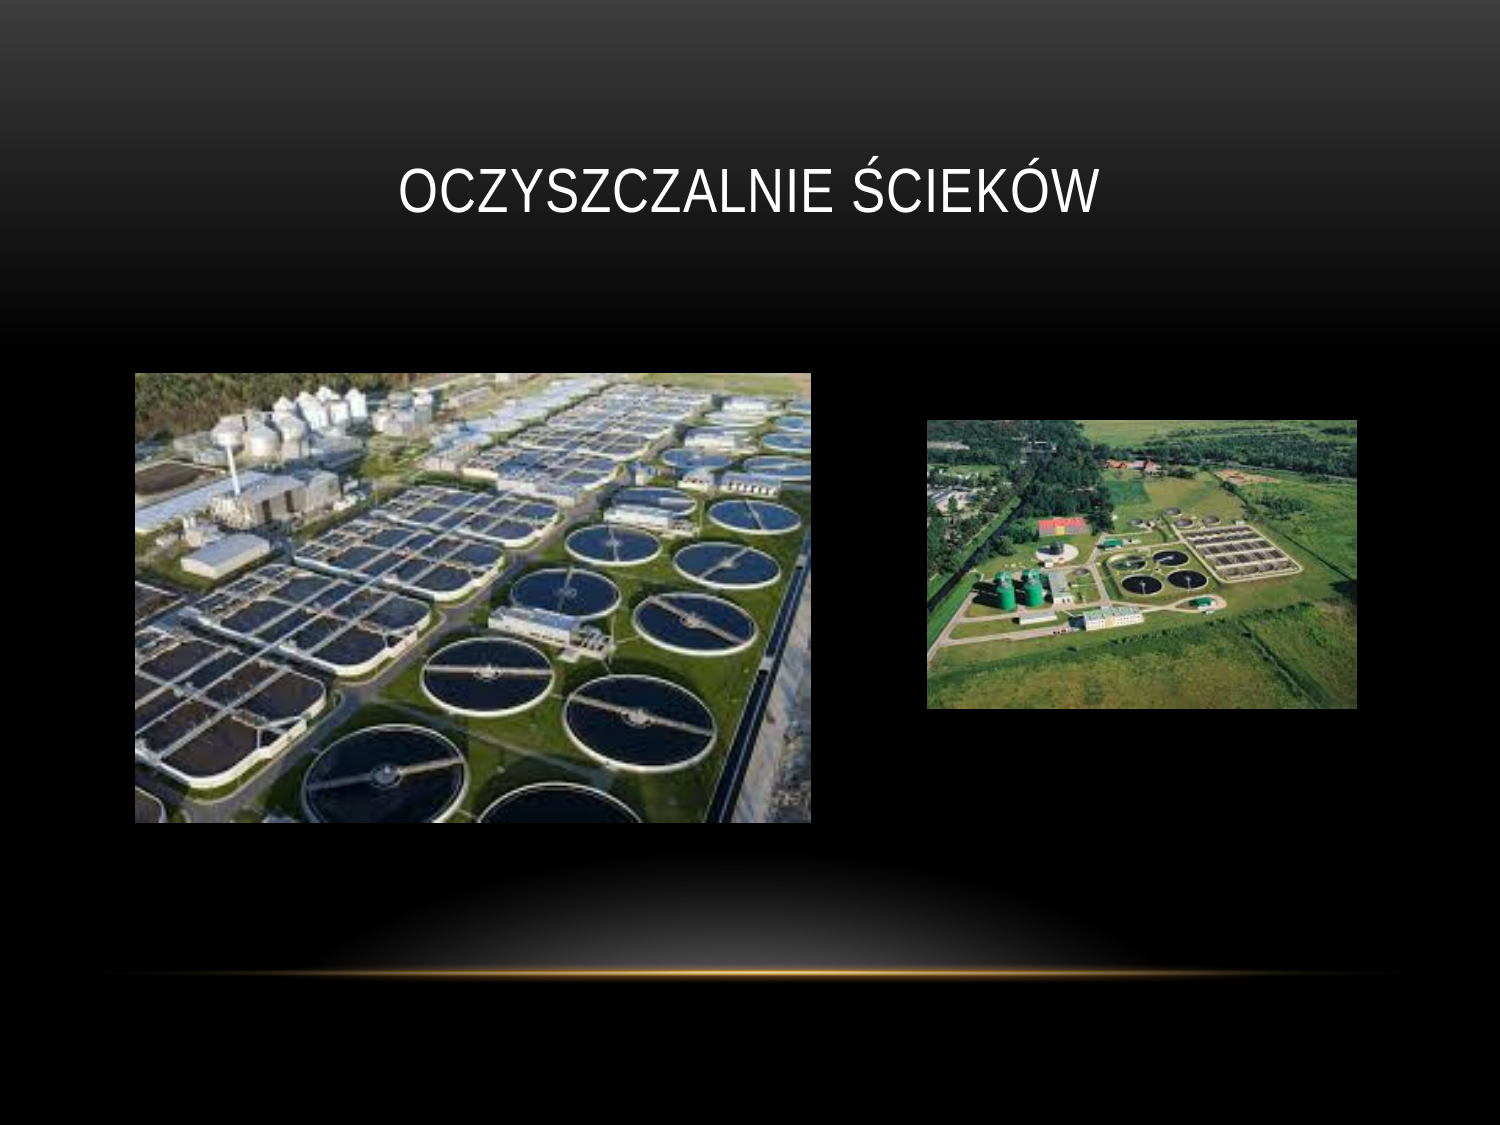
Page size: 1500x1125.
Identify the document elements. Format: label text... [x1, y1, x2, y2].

title Oczyszczalnie ścieków [99, 45, 1400, 233]
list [135, 373, 811, 823]
picture [0, 0, 1500, 1125]
